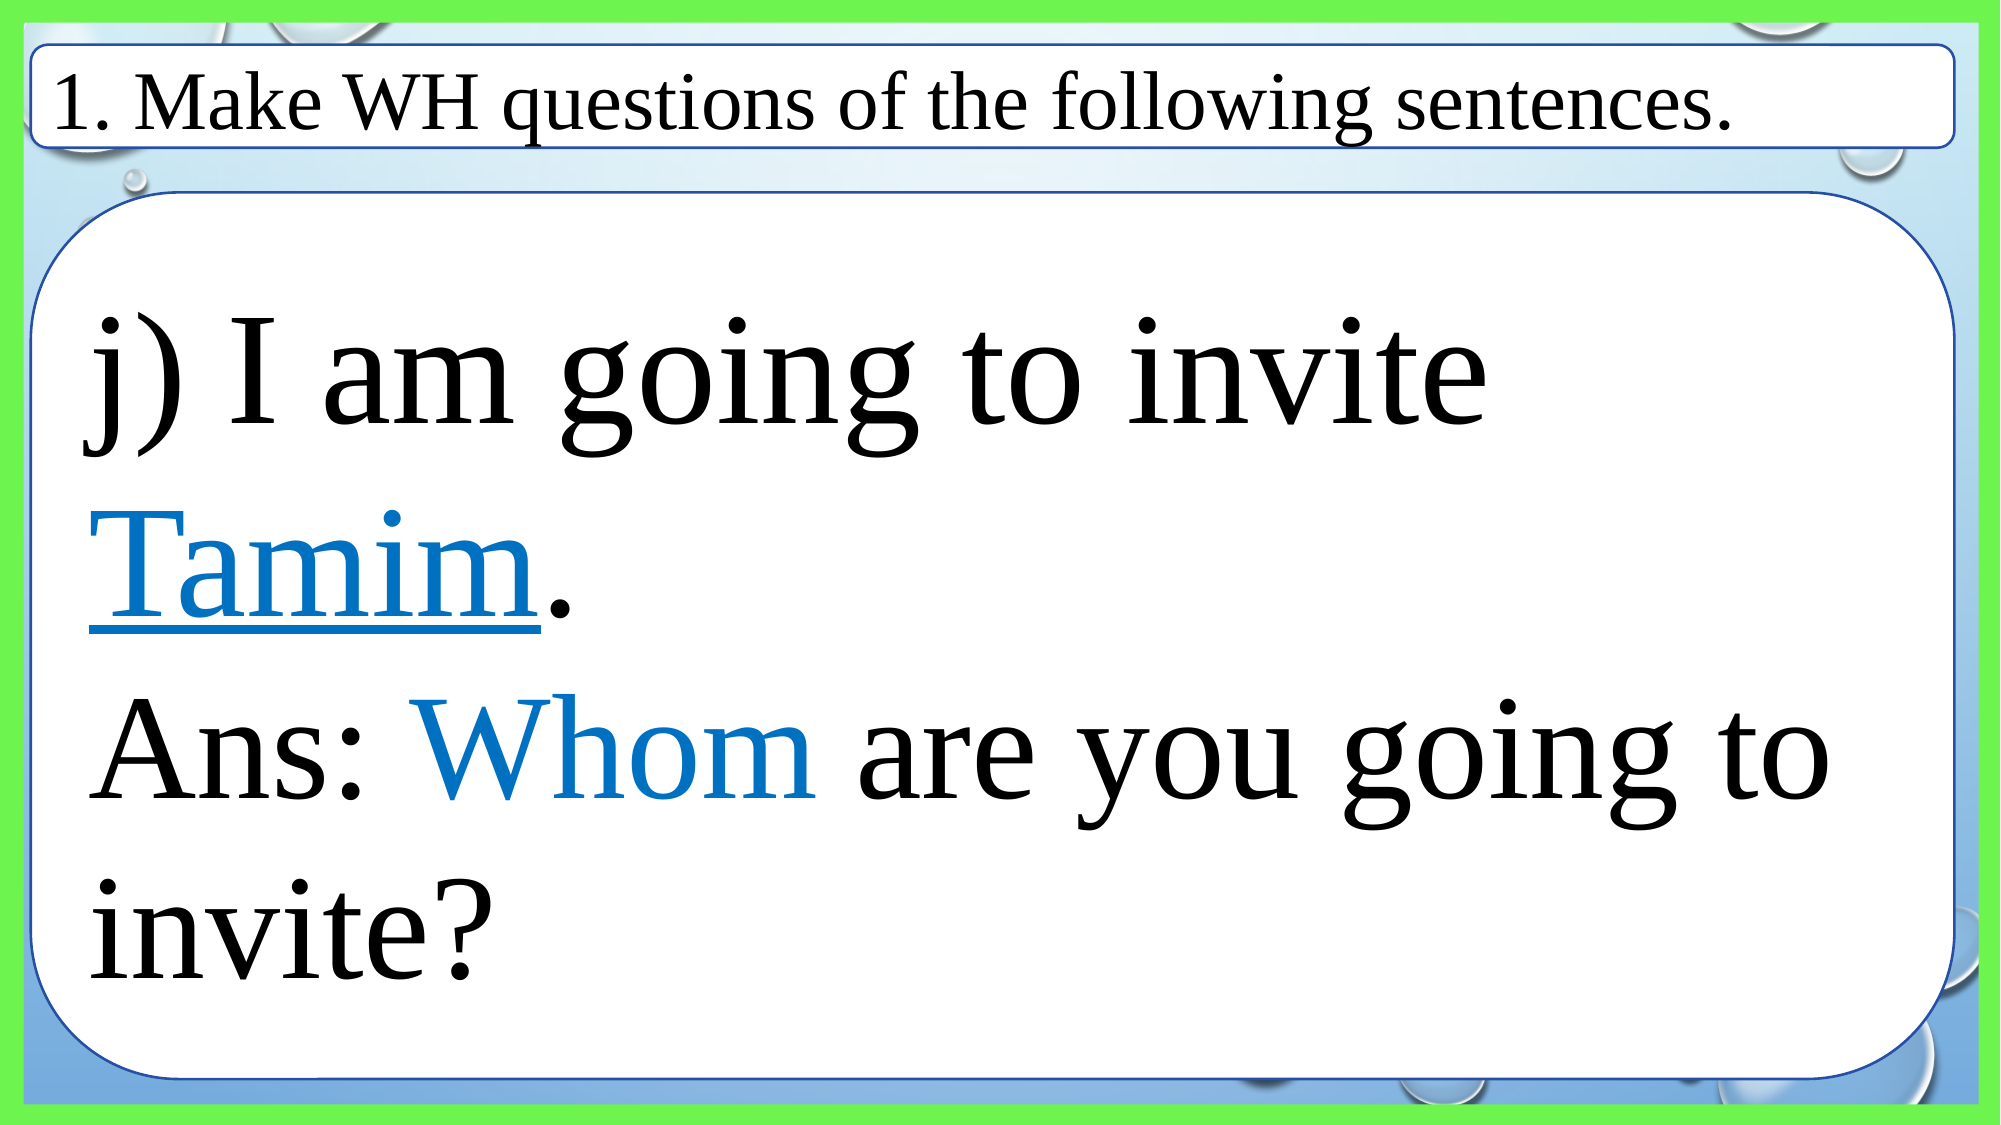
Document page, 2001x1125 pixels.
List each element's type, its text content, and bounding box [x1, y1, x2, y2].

picture [24, 23, 1978, 1104]
text_box 1. Make WH questions of the following sentences. [29, 43, 1956, 150]
text_box [0, 0, 2000, 1125]
text_box j) I am going to invite Tamim. Ans: Whom are you going to invite? [29, 191, 1956, 1081]
